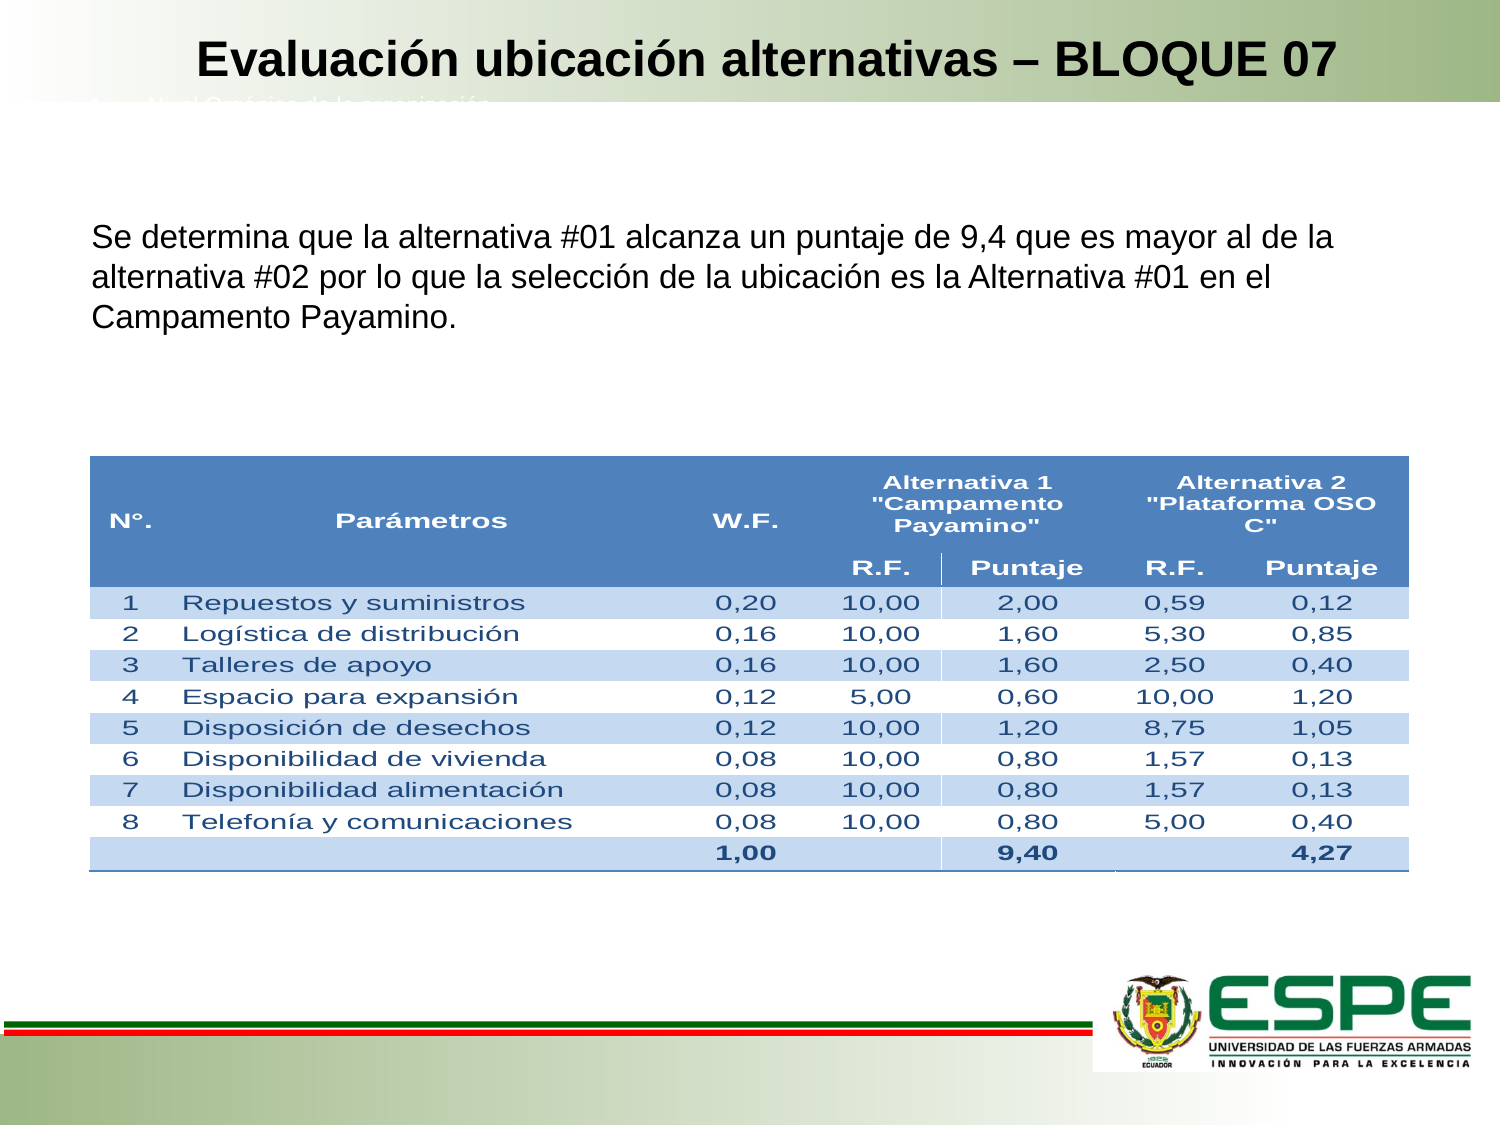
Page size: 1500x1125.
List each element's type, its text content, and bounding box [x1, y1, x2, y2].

text_box Se determina que la alternativa #01 alcanza un puntaje de 9,4 que es mayor al de la alternativa #02 por lo que la selección de la ubicación es la Alternativa #01 en el Campamento Payamino. [76, 208, 1376, 343]
picture [1092, 968, 1495, 1072]
picture [88, 455, 1412, 916]
text_box Evaluación ubicación alternativas – BLOQUE 07 Nivel Orgánico de la organización I Escalón II Escalón [76, 19, 1459, 126]
